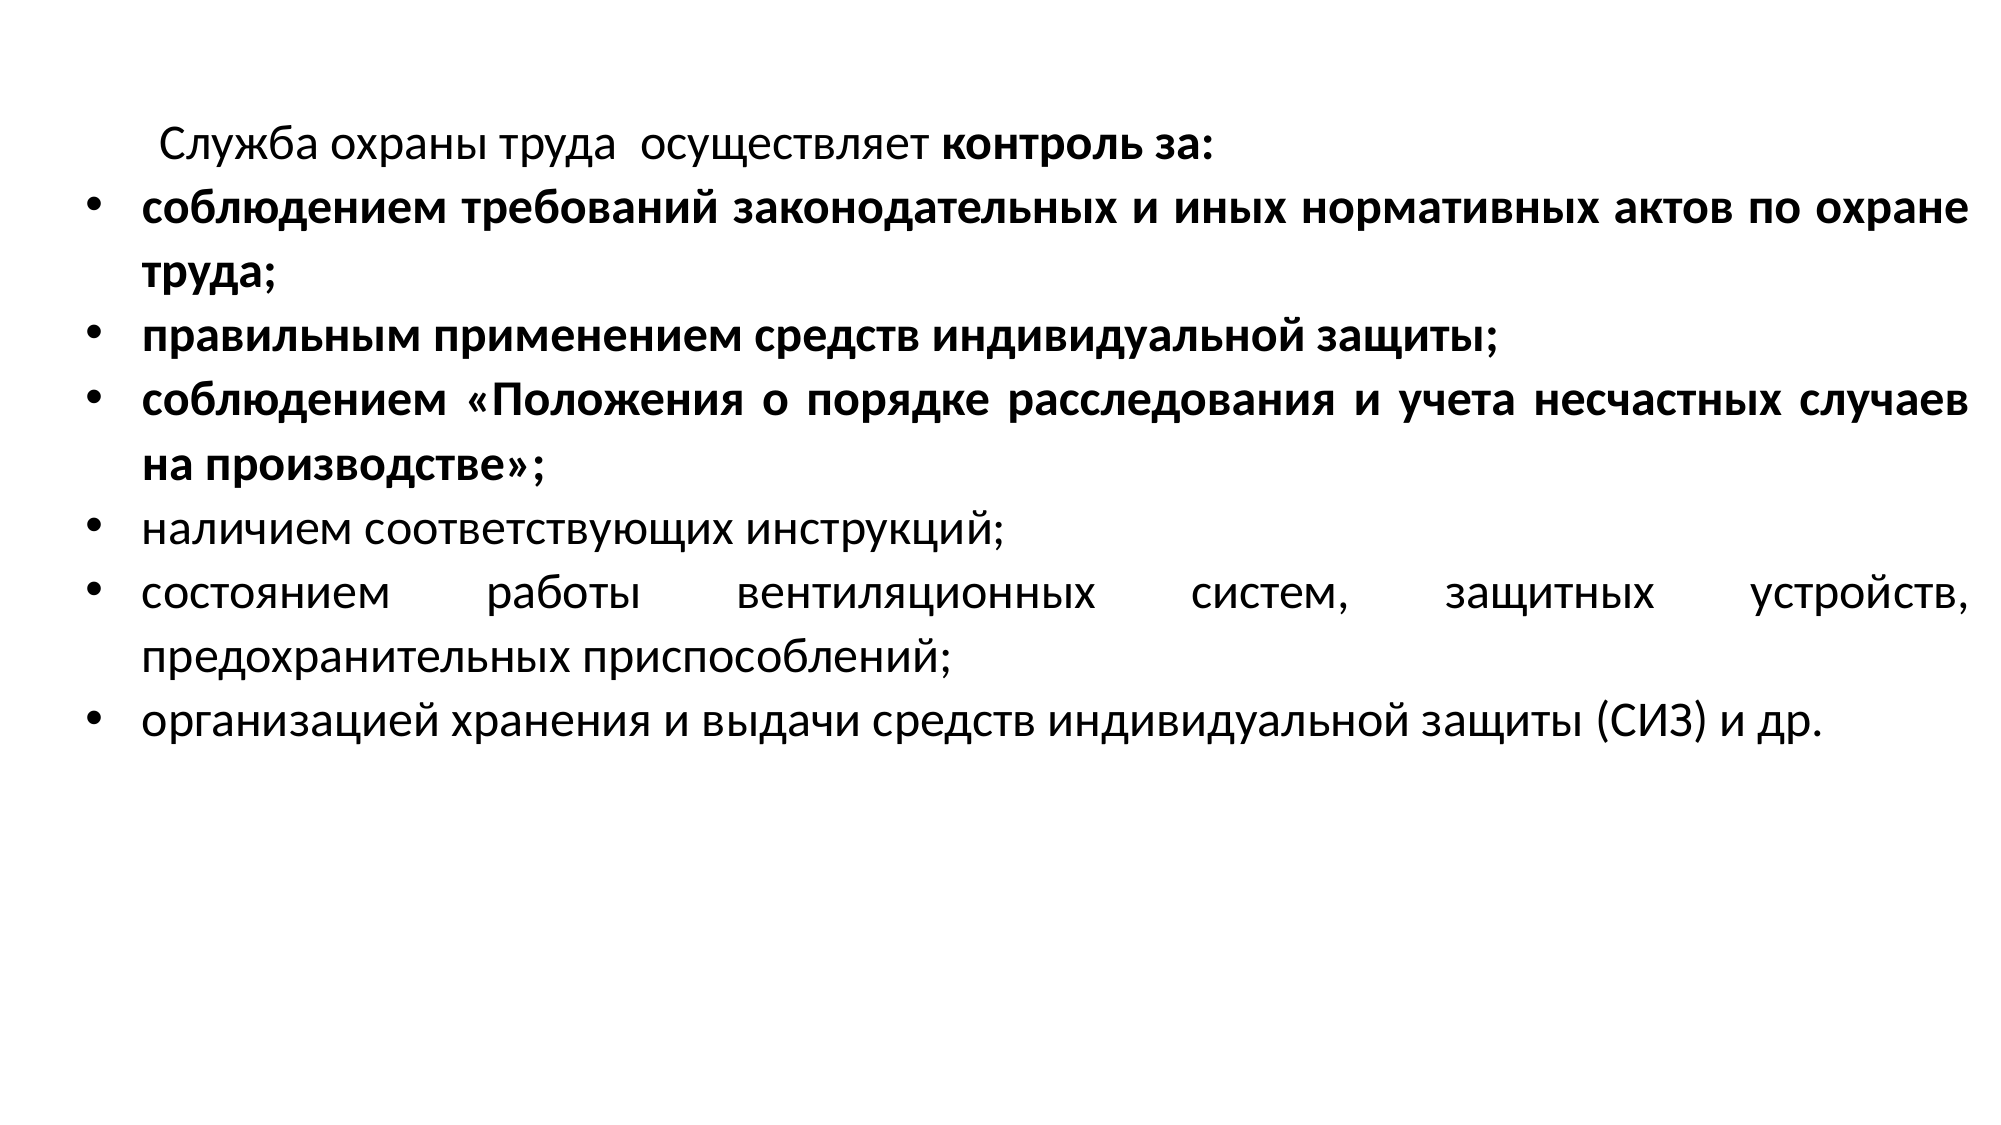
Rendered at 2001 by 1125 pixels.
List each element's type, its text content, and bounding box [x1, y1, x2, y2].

text_box Служба охраны труда осуществляет контроль за: соблюдением требований законодательных и иных нормативных актов по охране труда; правильным применением средств индивидуальной защиты; соблюдением «Положения о порядке расследования и учета несчастных случаев на производстве»; наличием соответствующих инструкций; состоянием работы вентиляционных систем, защитных устройств, предохранительных приспособлений; организацией хранения и выдачи средств индивидуальной защиты (СИЗ) и др. [70, 97, 1986, 755]
